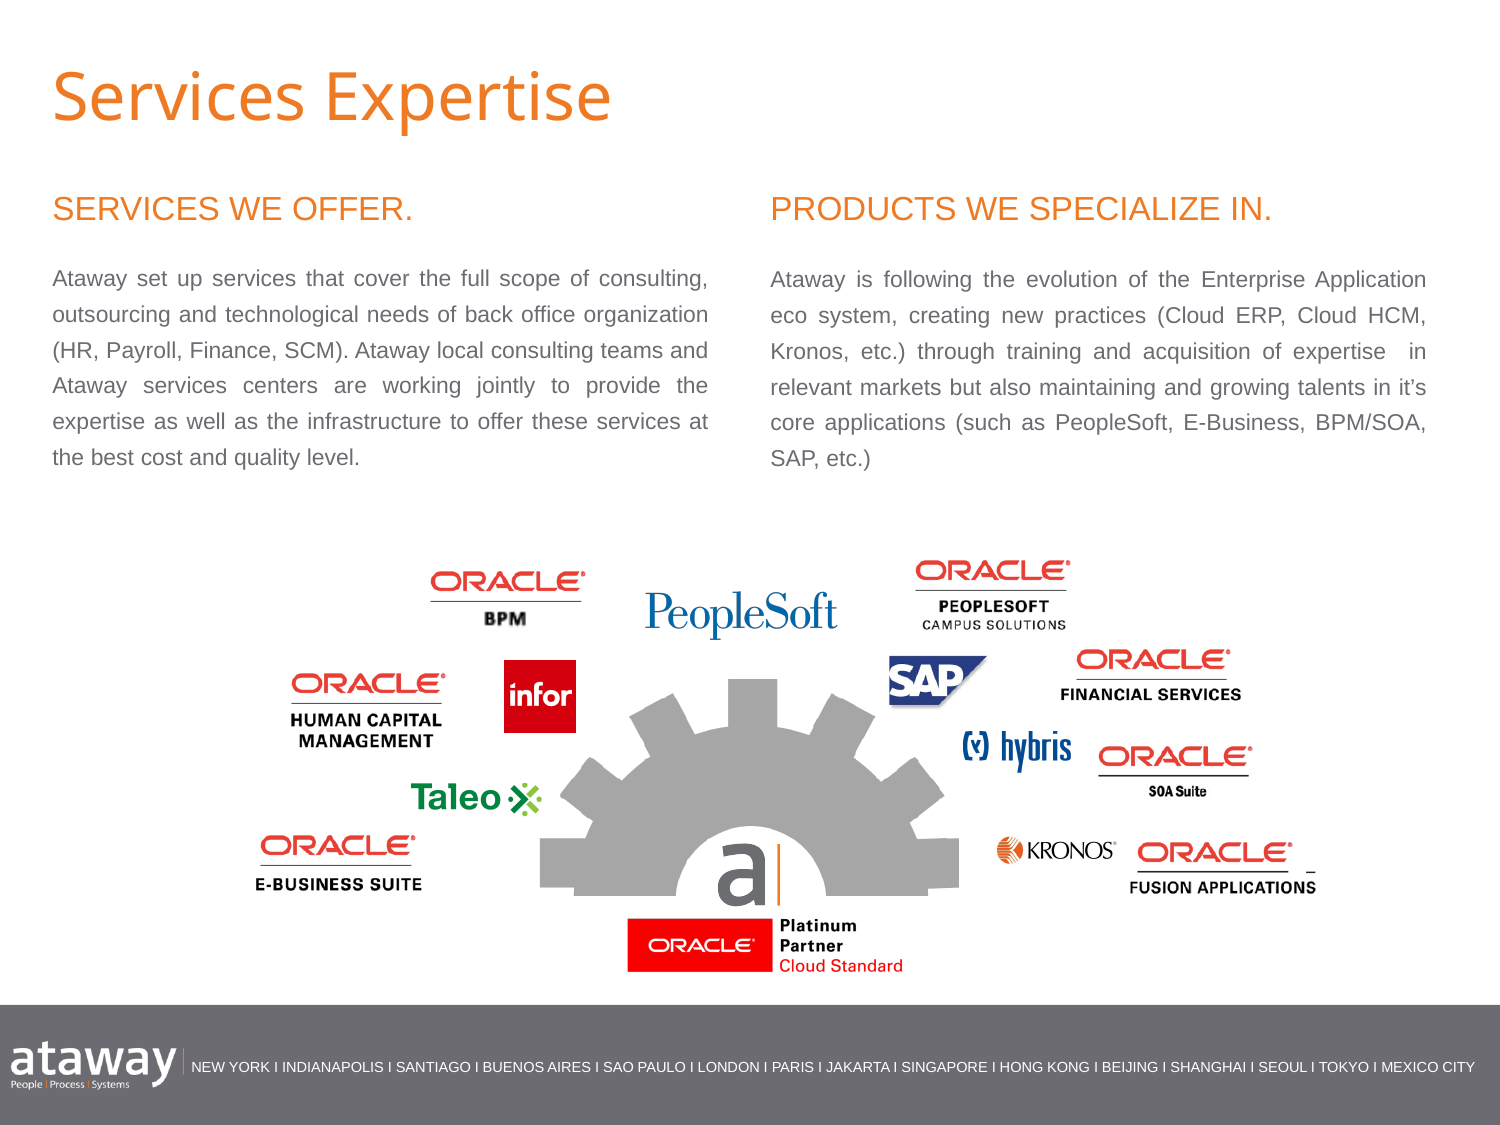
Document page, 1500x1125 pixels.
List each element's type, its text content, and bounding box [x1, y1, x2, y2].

picture [992, 823, 1320, 901]
text_box SERVICES WE OFFER. [37, 175, 675, 235]
picture [239, 654, 991, 986]
text_box Ataway set up services that cover the full scope of consulting, outsourcing and technological needs of back office organization (HR, Payroll, Finance, SCM). Ataway local consulting teams and Ataway services centers are working jointly to provide the expertise as well as the infrastructure to offer these services at the best cost and quality level. [37, 248, 724, 478]
picture [8, 1041, 184, 1090]
picture [963, 727, 1283, 806]
picture [643, 591, 838, 641]
text_box PRODUCTS WE SPECIALIZE IN. [755, 175, 1394, 235]
picture [271, 654, 461, 766]
picture [896, 541, 1259, 720]
text_box Ataway is following the evolution of the Enterprise Application eco system, creating new practices (Cloud ERP, Cloud HCM, Kronos, etc.) through training and acquisition of expertise in relevant markets but also maintaining and growing talents in it’s core applications (such as PeopleSoft, E-Business, BPM/SOA, SAP, etc.) [755, 249, 1442, 479]
text_box Services Expertise [37, 0, 1413, 188]
picture [411, 550, 604, 646]
